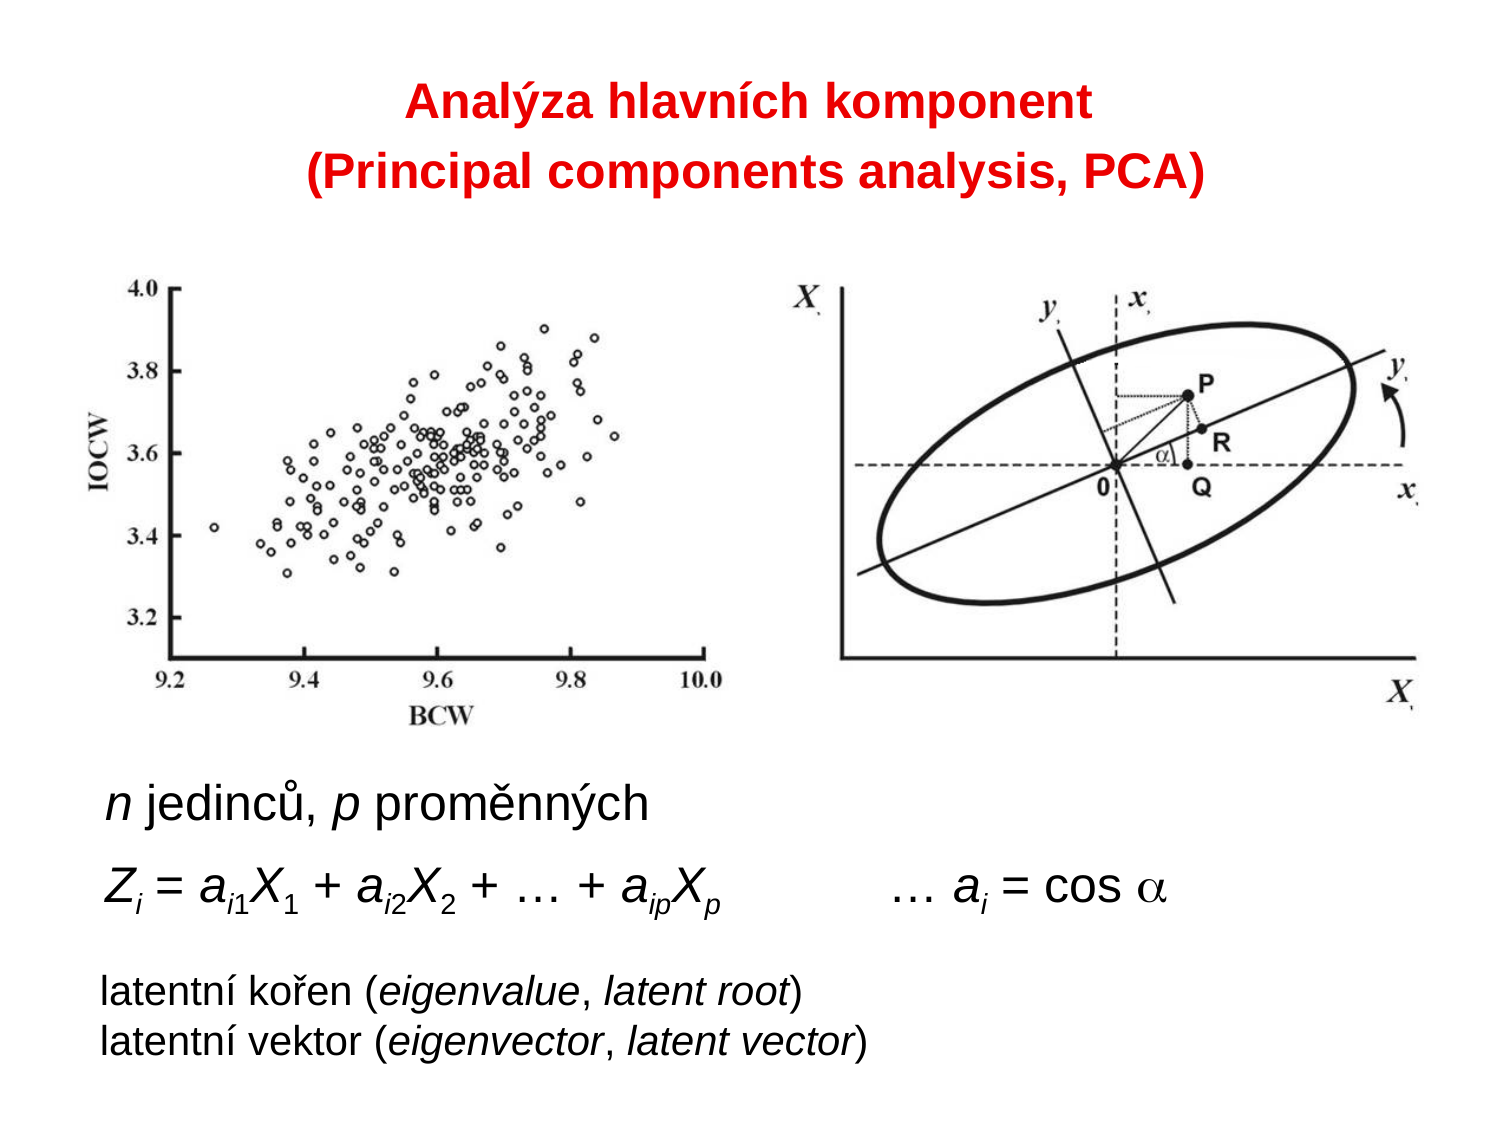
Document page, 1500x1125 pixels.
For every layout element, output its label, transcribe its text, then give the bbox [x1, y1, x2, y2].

text_box latentní kořen (eigenvalue, latent root) latentní vektor (eigenvector, latent vector) [85, 955, 884, 1071]
text_box n jedinců, p proměnných [90, 762, 665, 838]
list Analýza hlavních komponent (Principal components analysis, PCA) [274, 60, 1238, 223]
picture [78, 274, 1424, 727]
text_box Zi = ai1X1 + ai2X2 + … + aipXp … ai = cos  [90, 844, 1183, 928]
